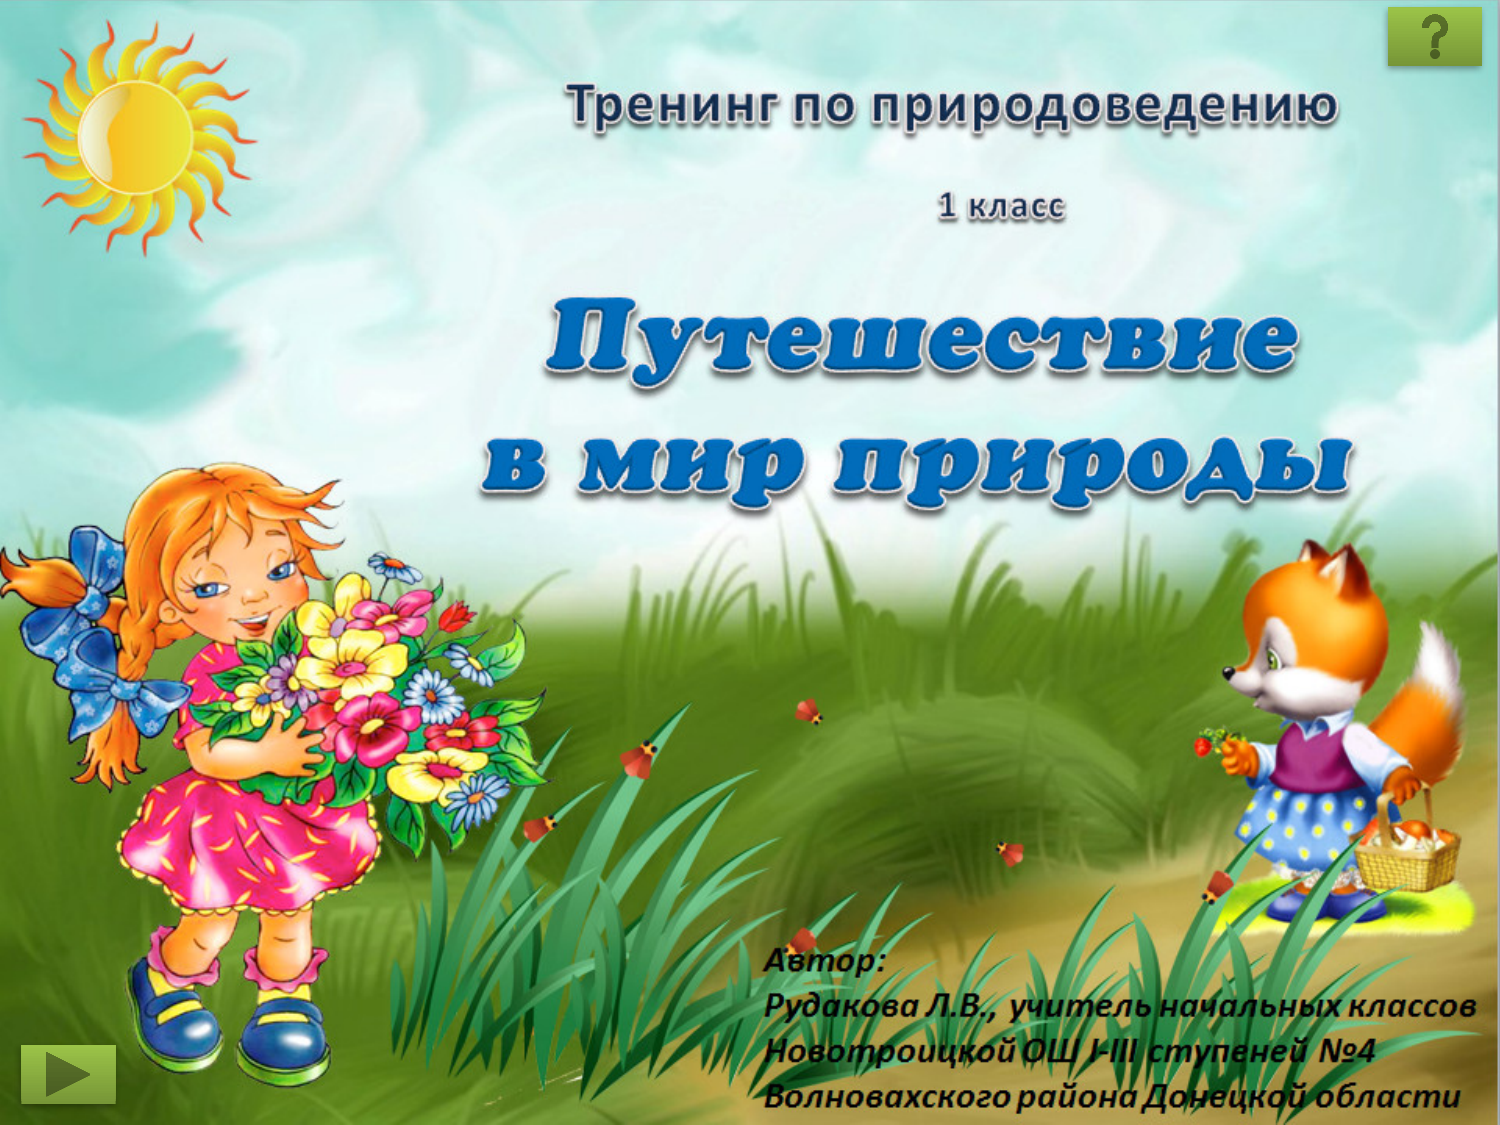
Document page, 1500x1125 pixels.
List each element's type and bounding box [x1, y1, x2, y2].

picture [0, 0, 1500, 1125]
text_box [21, 1044, 116, 1105]
text_box [1387, 7, 1483, 67]
